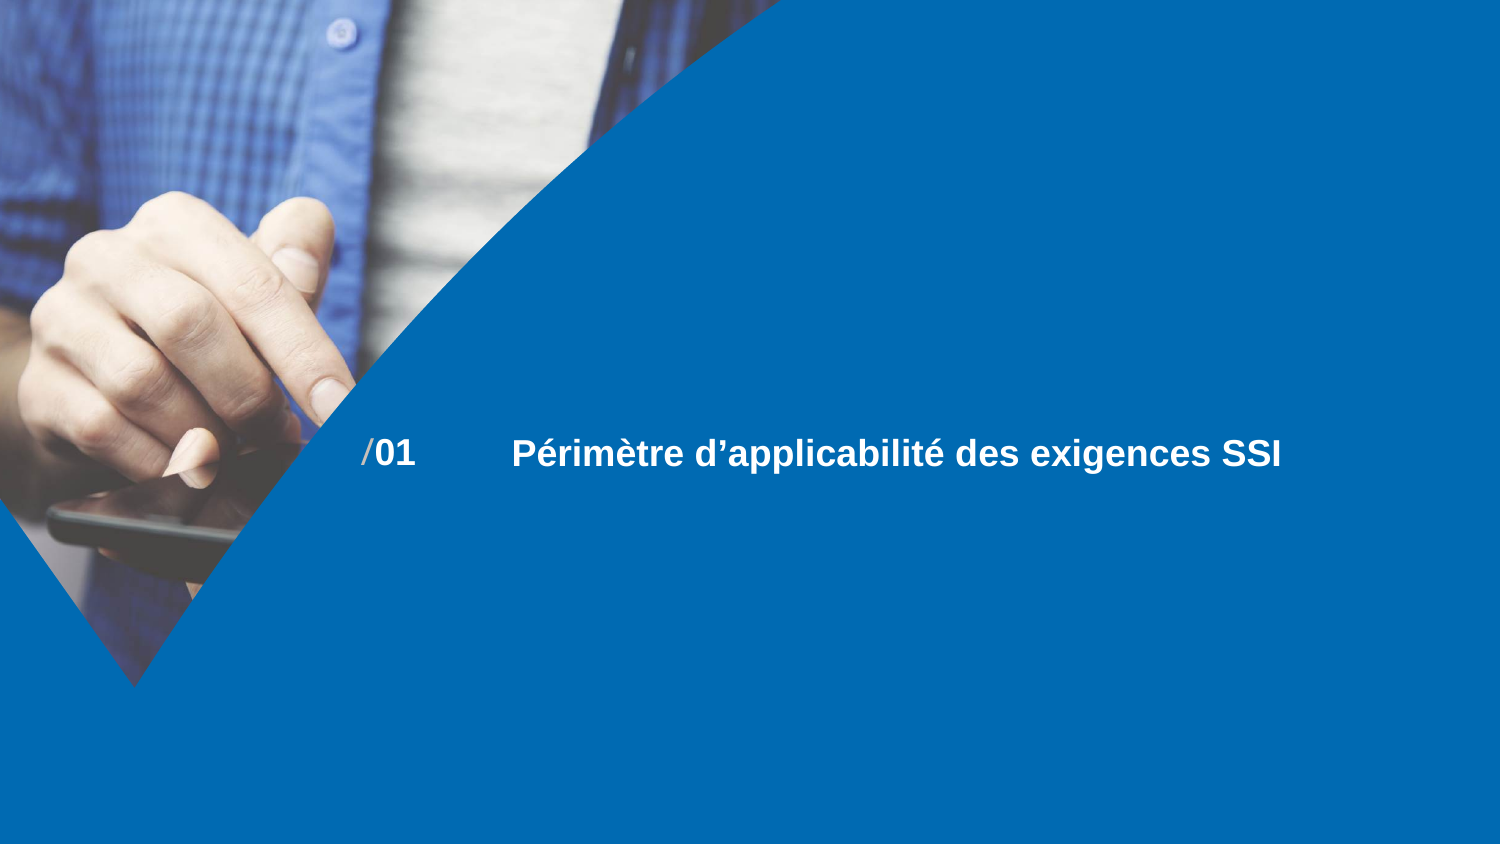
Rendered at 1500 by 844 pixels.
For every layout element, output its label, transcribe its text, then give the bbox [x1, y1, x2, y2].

picture [0, 0, 782, 688]
title Périmètre d’applicabilité des exigences SSI [786, 410, 1448, 529]
